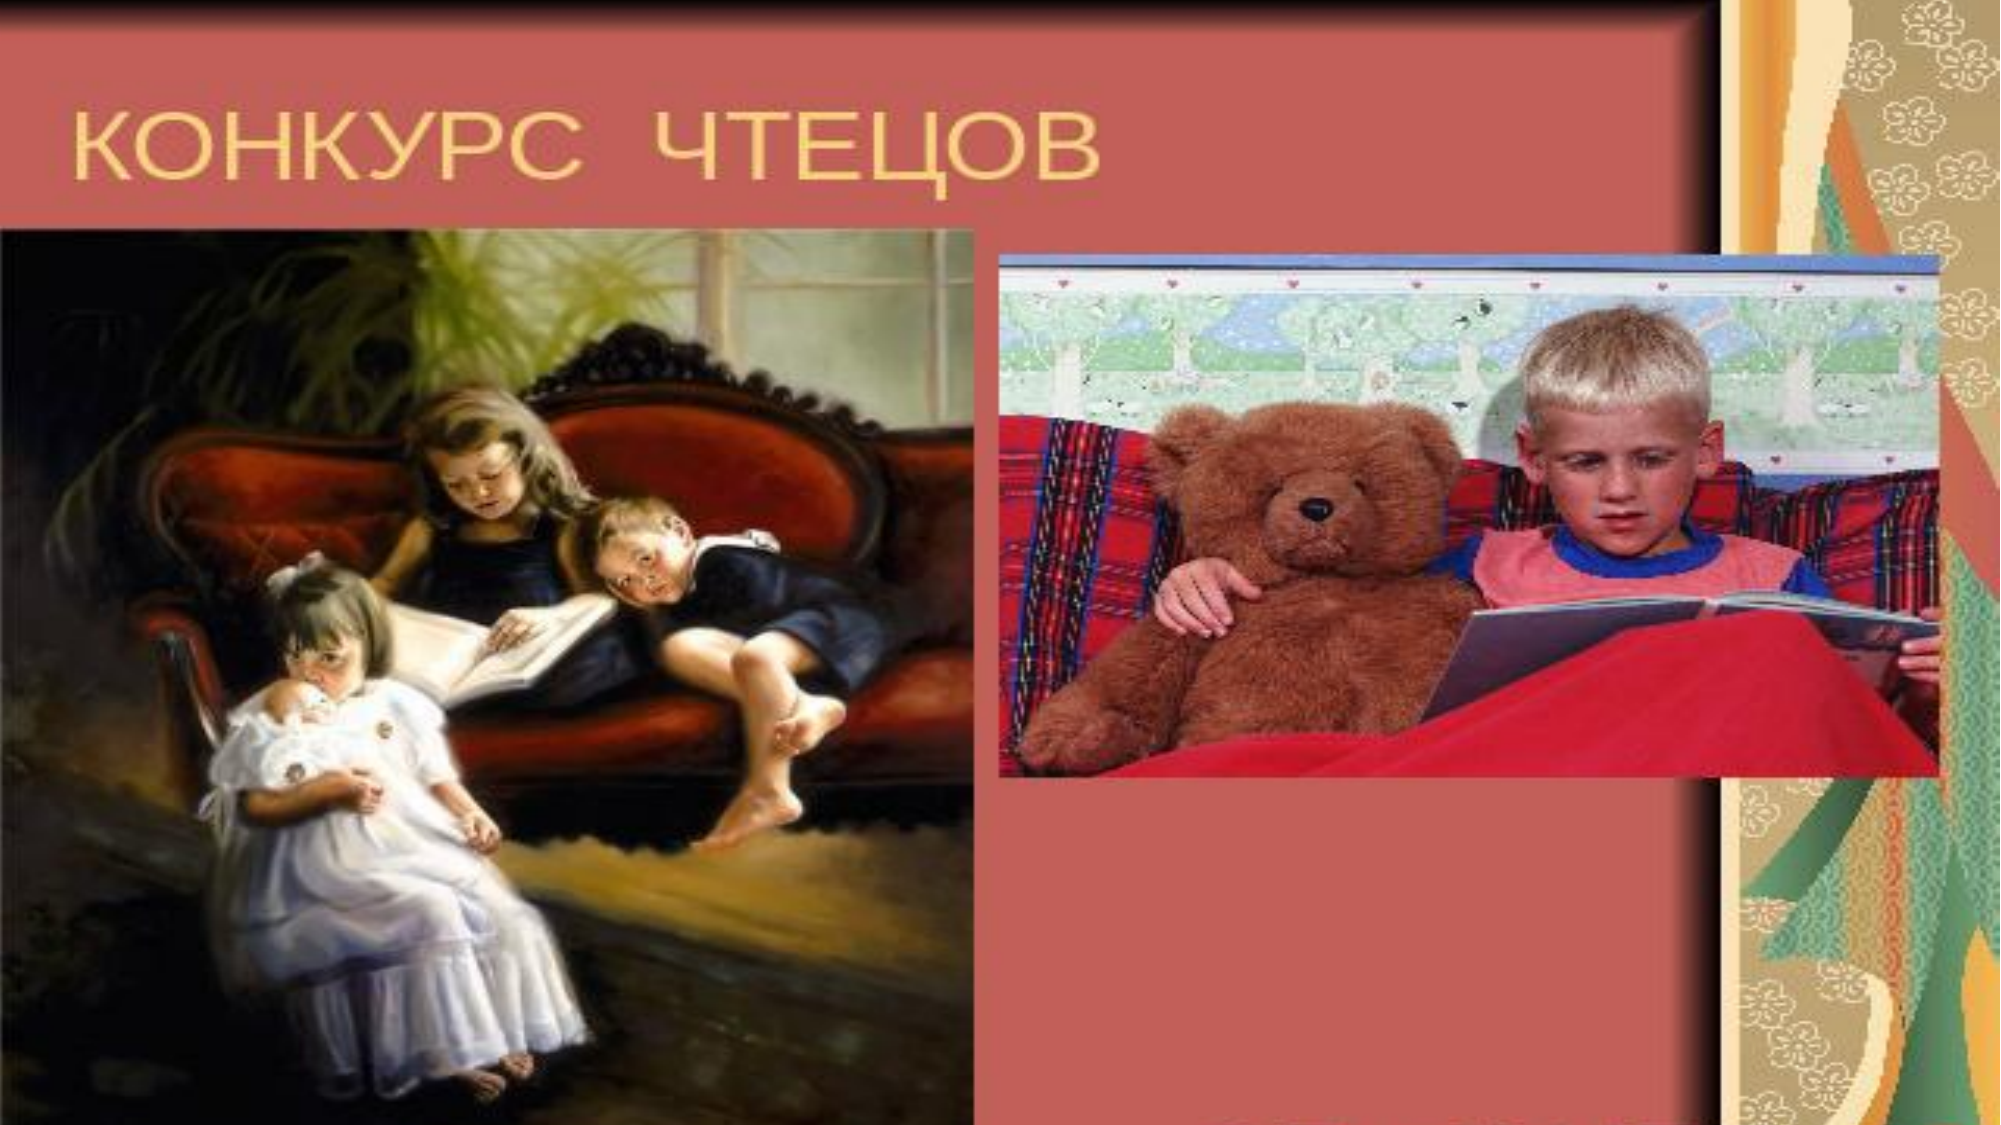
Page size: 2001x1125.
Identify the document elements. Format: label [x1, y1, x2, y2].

list [0, 0, 2000, 1125]
